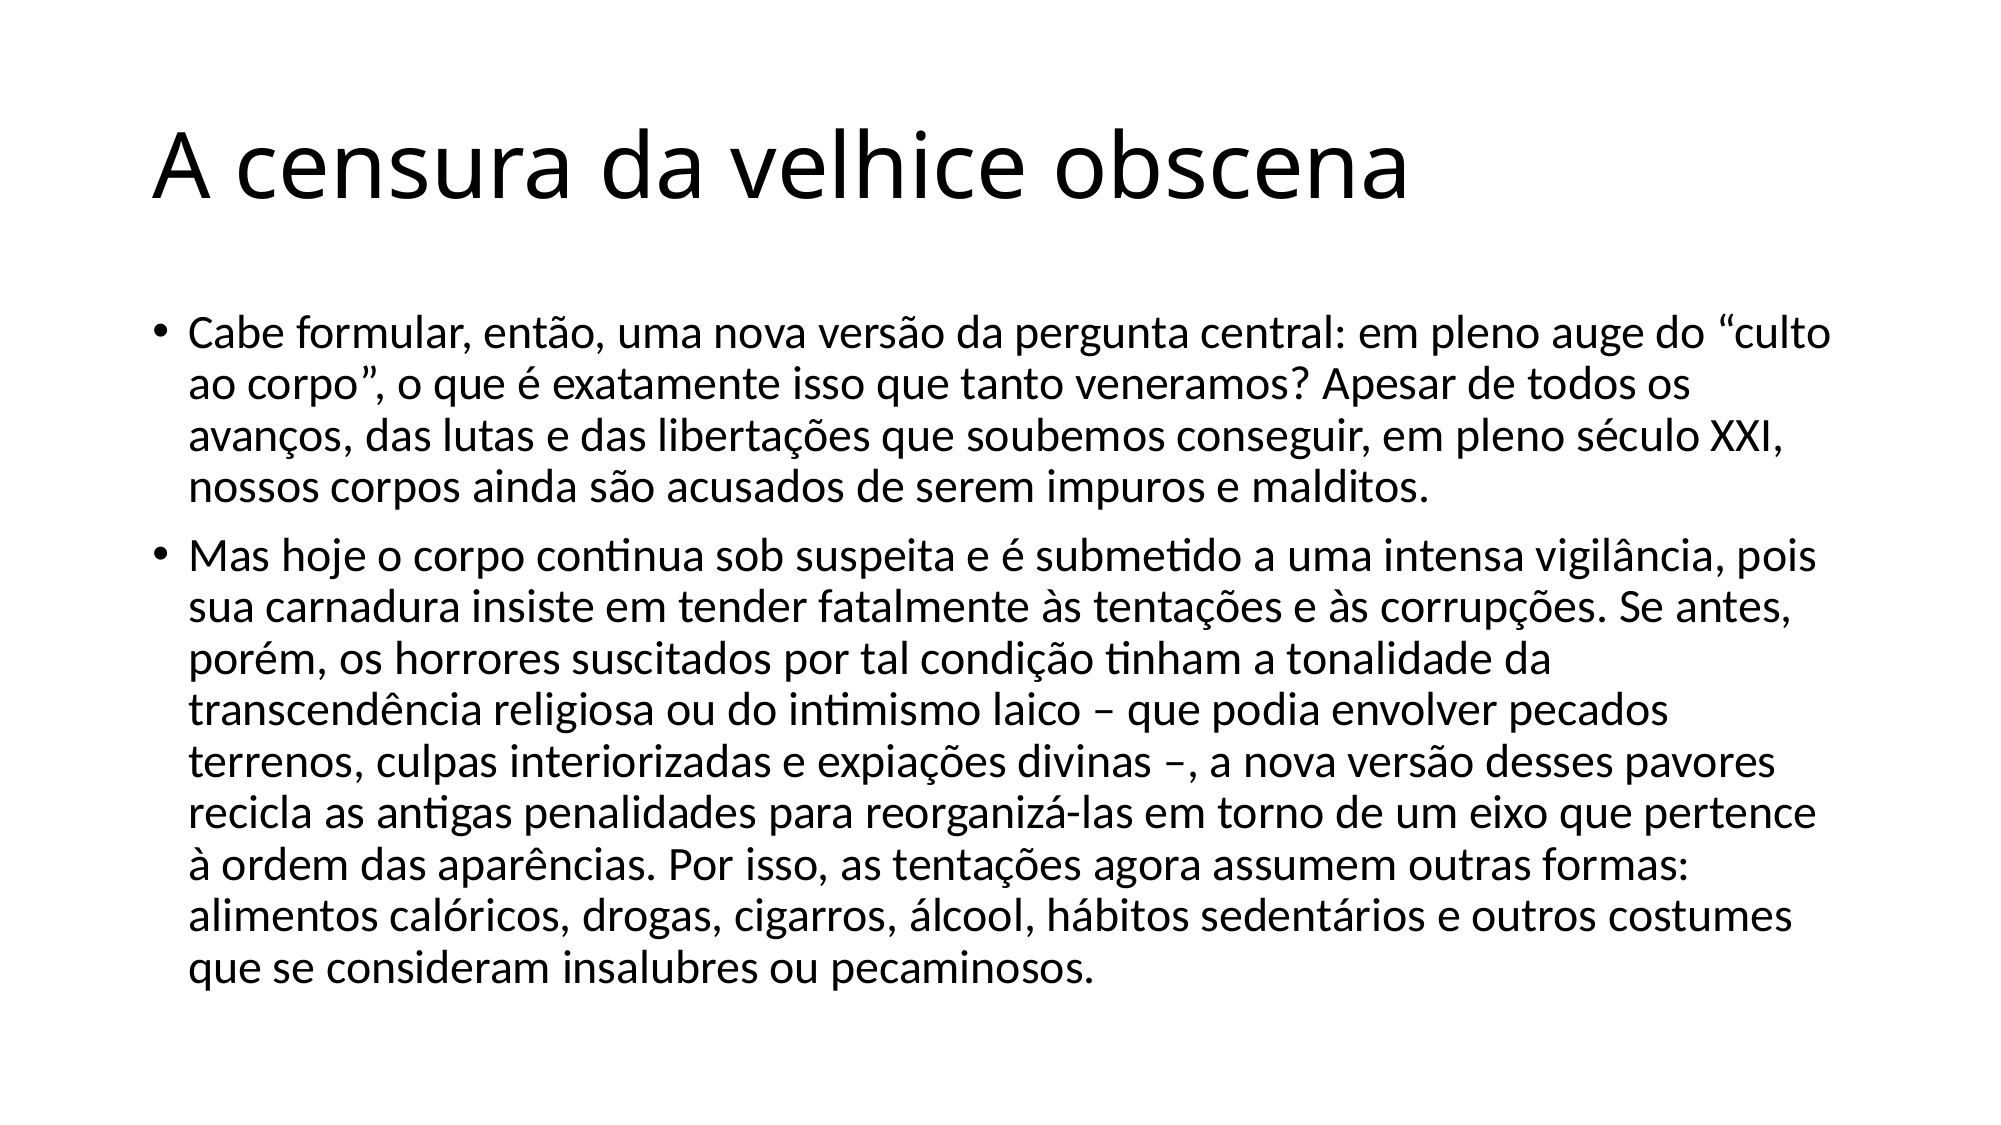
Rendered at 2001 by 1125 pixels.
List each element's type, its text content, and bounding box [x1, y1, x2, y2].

list Cabe formular, então, uma nova versão da pergunta central: em pleno auge do “culto ao corpo”, o que é exatamente isso que tanto veneramos? Apesar de todos os avanços, das lutas e das libertações que soubemos conseguir, em pleno século XXI, nossos corpos ainda são acusados de serem impuros e malditos. Mas hoje o corpo continua sob suspeita e é submetido a uma intensa vigilância, pois sua carnadura insiste em tender fatalmente às tentações e às corrupções. Se antes, porém, os horrores suscitados por tal condição tinham a tonalidade da transcendência religiosa ou do intimismo laico – que podia envolver pecados terrenos, culpas interiorizadas e expiações divinas –, a nova versão desses pavores recicla as antigas penalidades para reorganizá-las em torno de um eixo que pertence à ordem das aparências. Por isso, as tentações agora assumem outras formas: alimentos calóricos, drogas, cigarros, álcool, hábitos sedentários e outros costumes que se consideram insalubres ou pecaminosos. [137, 299, 1863, 1014]
title A censura da velhice obscena [137, 59, 1863, 278]
